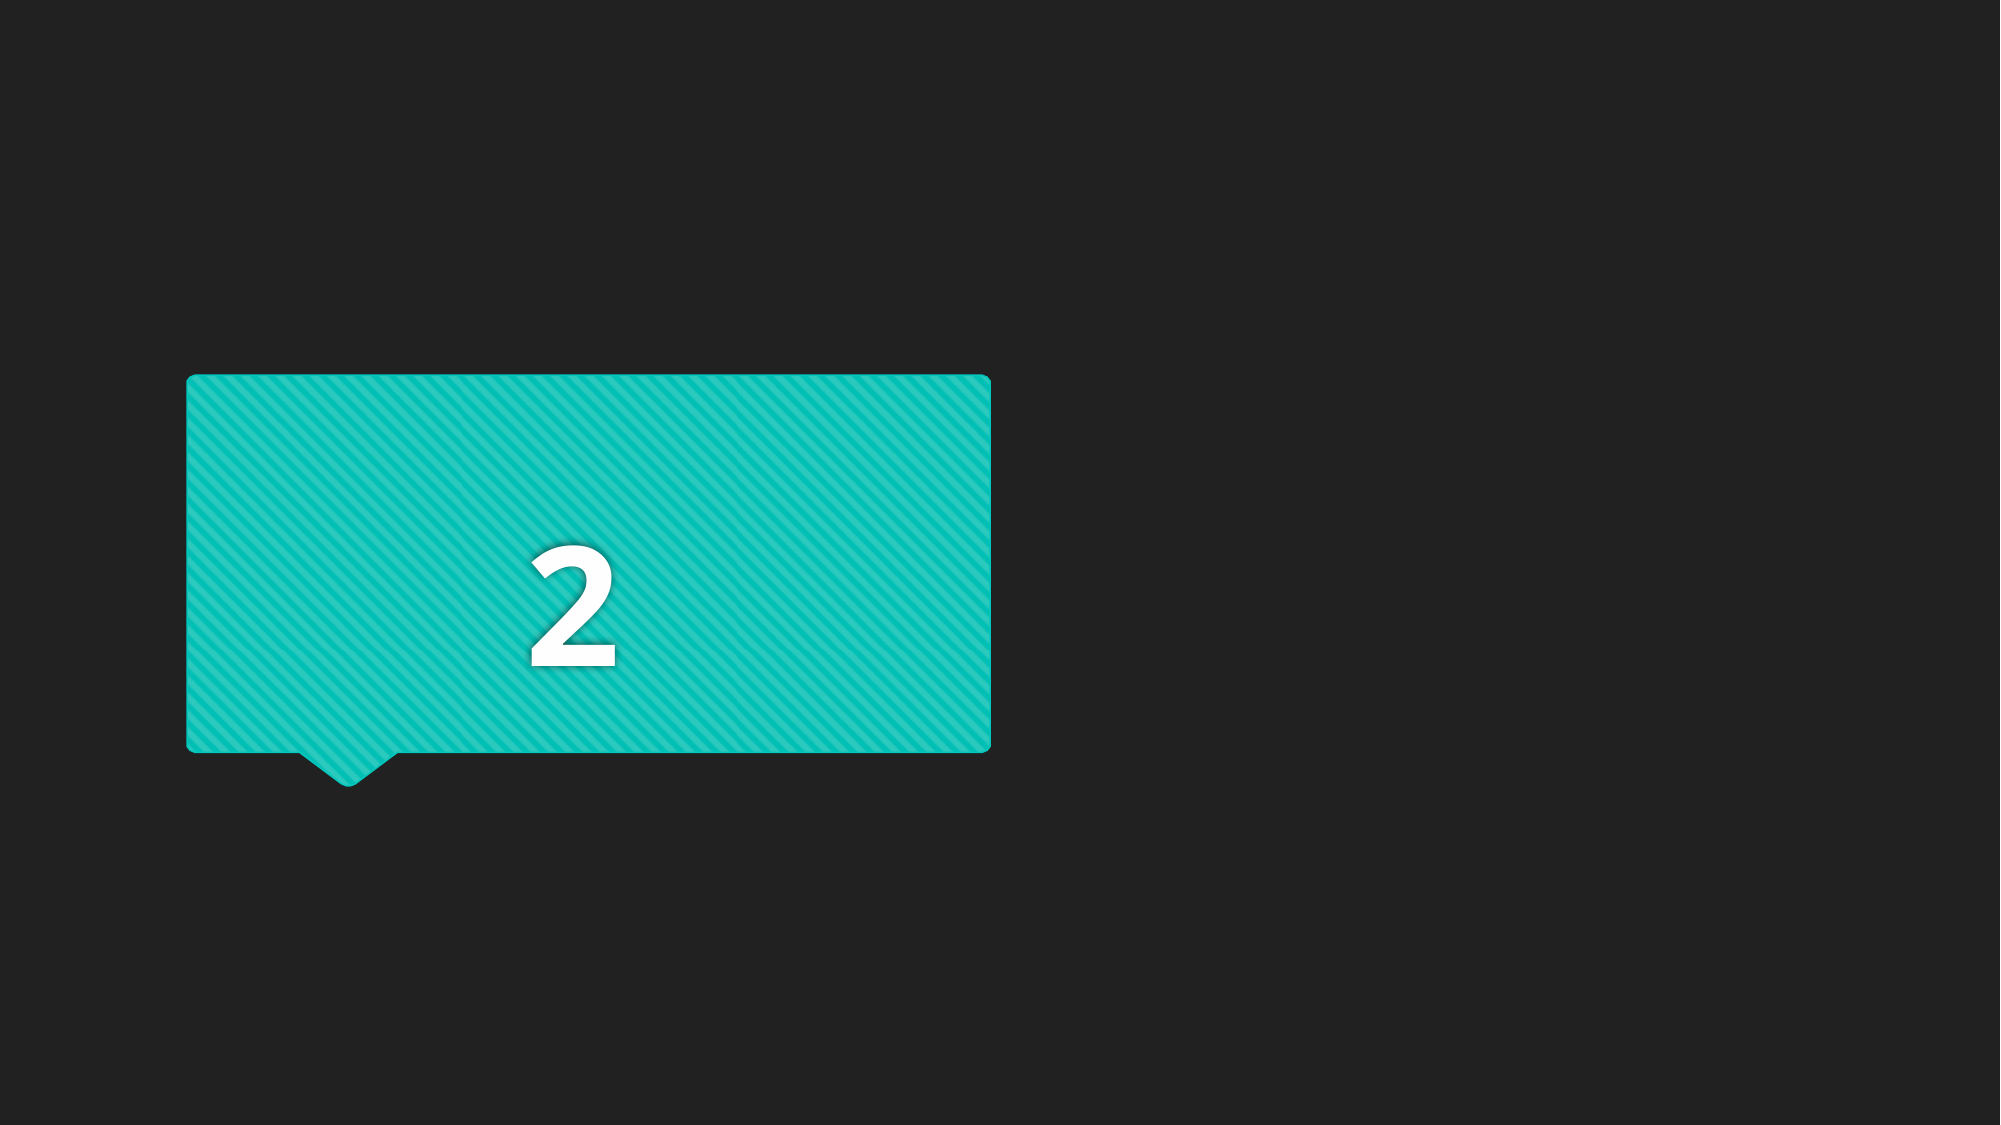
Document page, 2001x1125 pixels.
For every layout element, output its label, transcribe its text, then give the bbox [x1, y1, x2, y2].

title 2 [213, 378, 933, 708]
